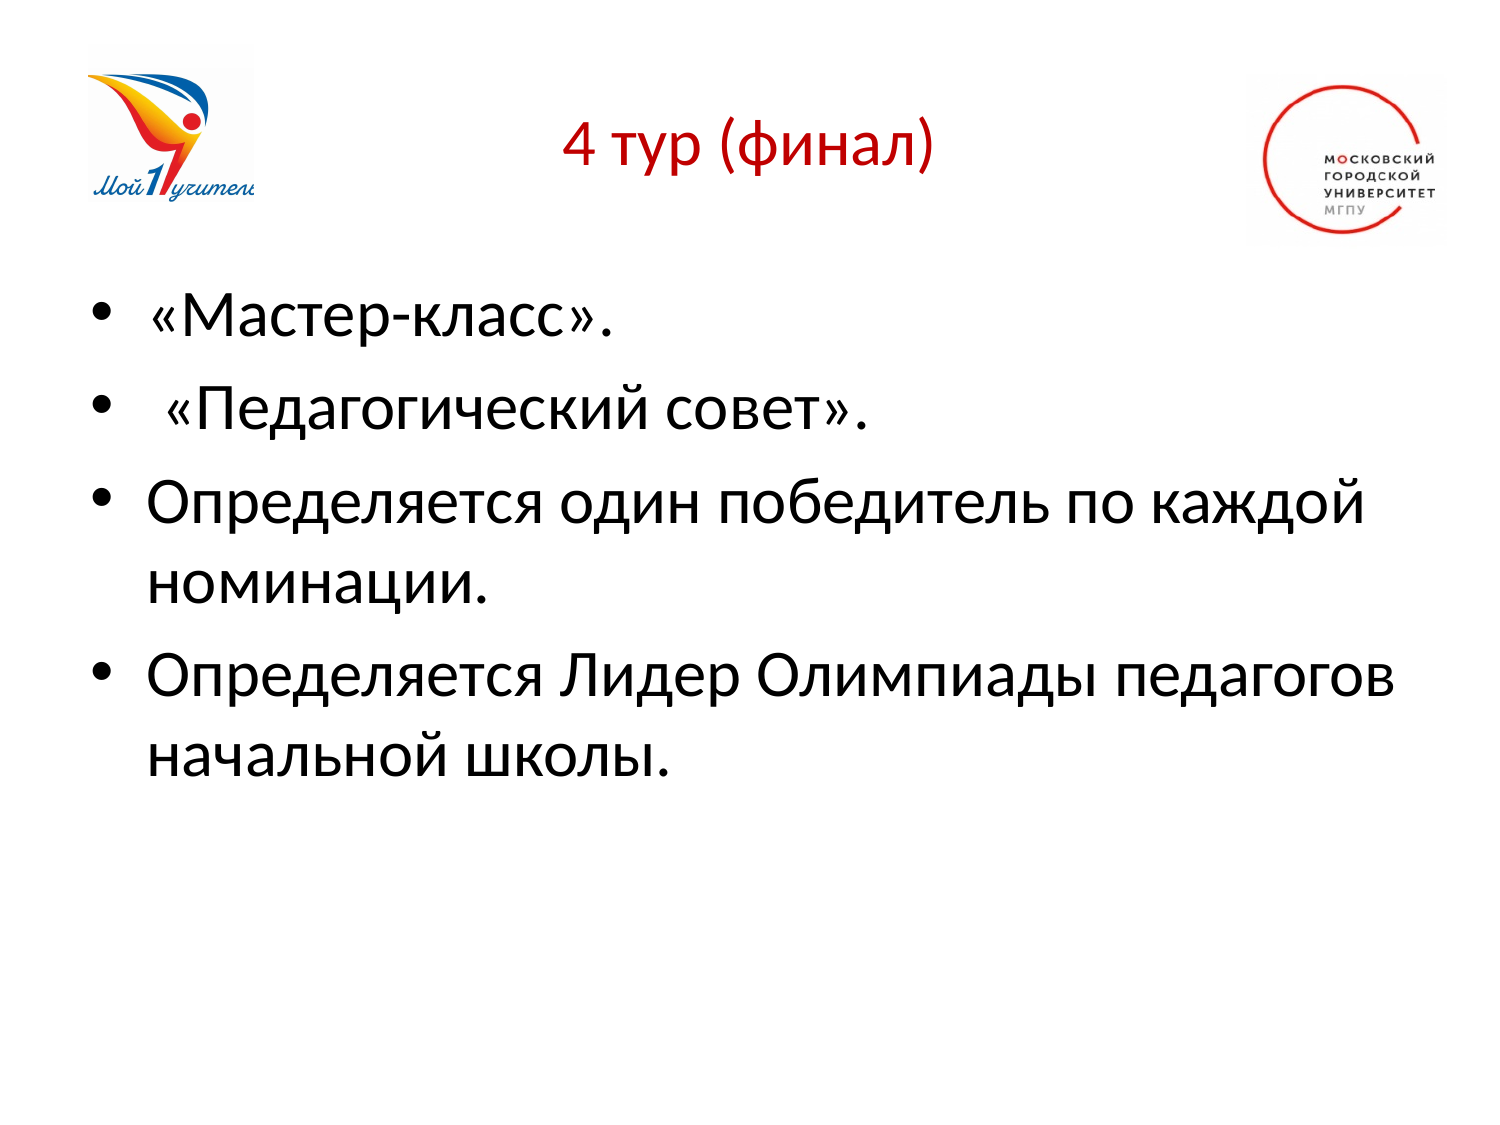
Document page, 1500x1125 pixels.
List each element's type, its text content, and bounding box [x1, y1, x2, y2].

list «Мастер-класс». «Педагогический совет». Определяется один победитель по каждой номинации. Определяется Лидер Олимпиады педагогов начальной школы. [75, 262, 1425, 1005]
picture [88, 44, 255, 203]
picture [1245, 66, 1448, 255]
title 4 тур (финал) [75, 45, 1425, 233]
